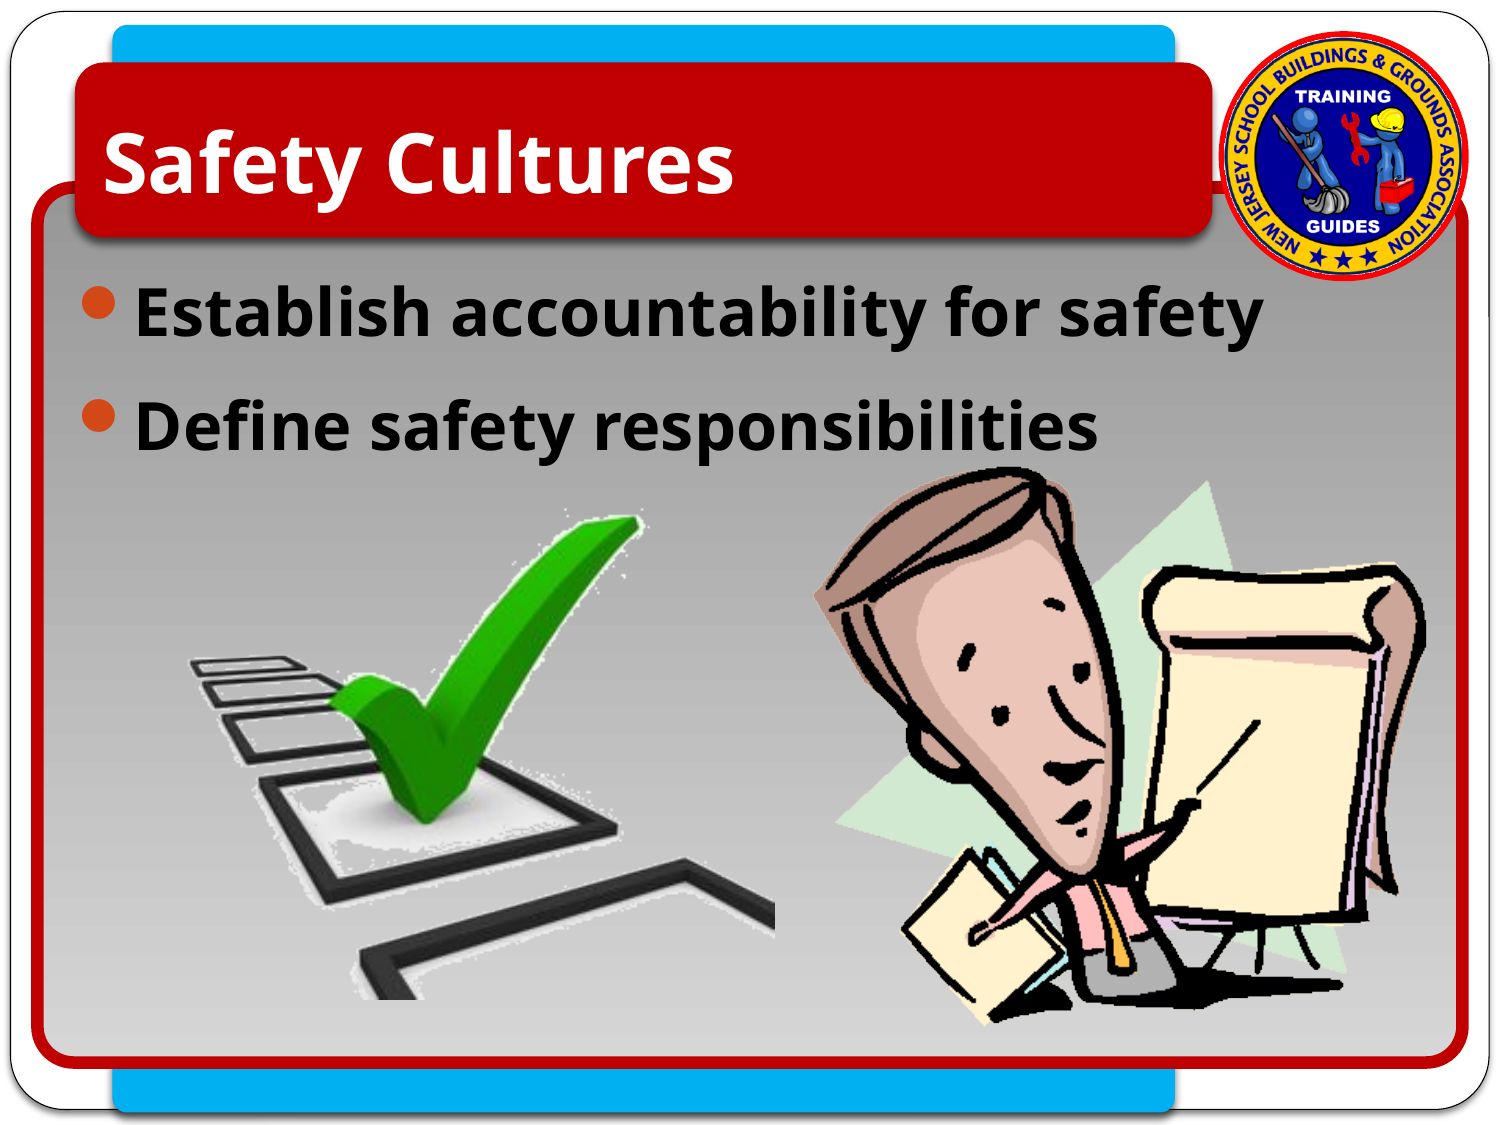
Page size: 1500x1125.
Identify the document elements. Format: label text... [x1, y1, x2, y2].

title Safety Cultures [87, 75, 1200, 225]
picture [812, 462, 1433, 1034]
picture [1224, 37, 1462, 275]
picture [74, 474, 776, 1001]
list Establish accountability for safety Define safety responsibilities [62, 262, 1438, 1025]
